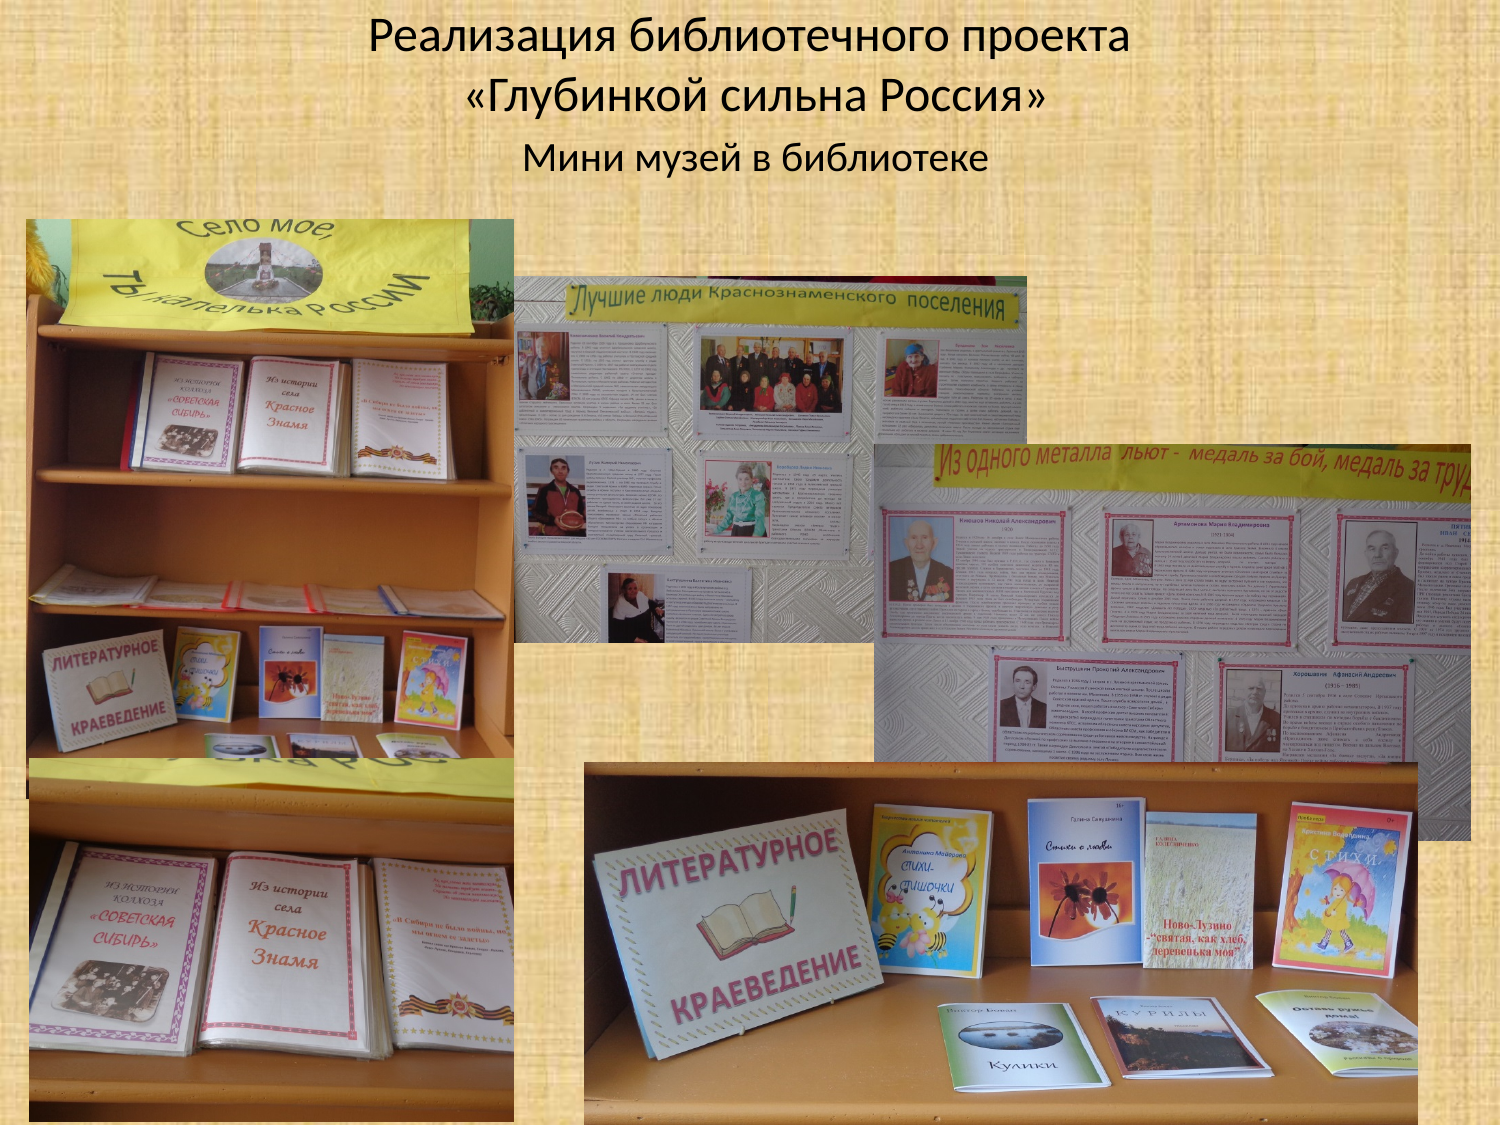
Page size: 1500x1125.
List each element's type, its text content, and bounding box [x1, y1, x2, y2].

picture [0, 0, 1500, 1125]
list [520, 275, 1027, 643]
title Реализация библиотечного проекта «Глубинкой сильна Россия» Мини музей в библиотеке [75, 45, 1425, 138]
